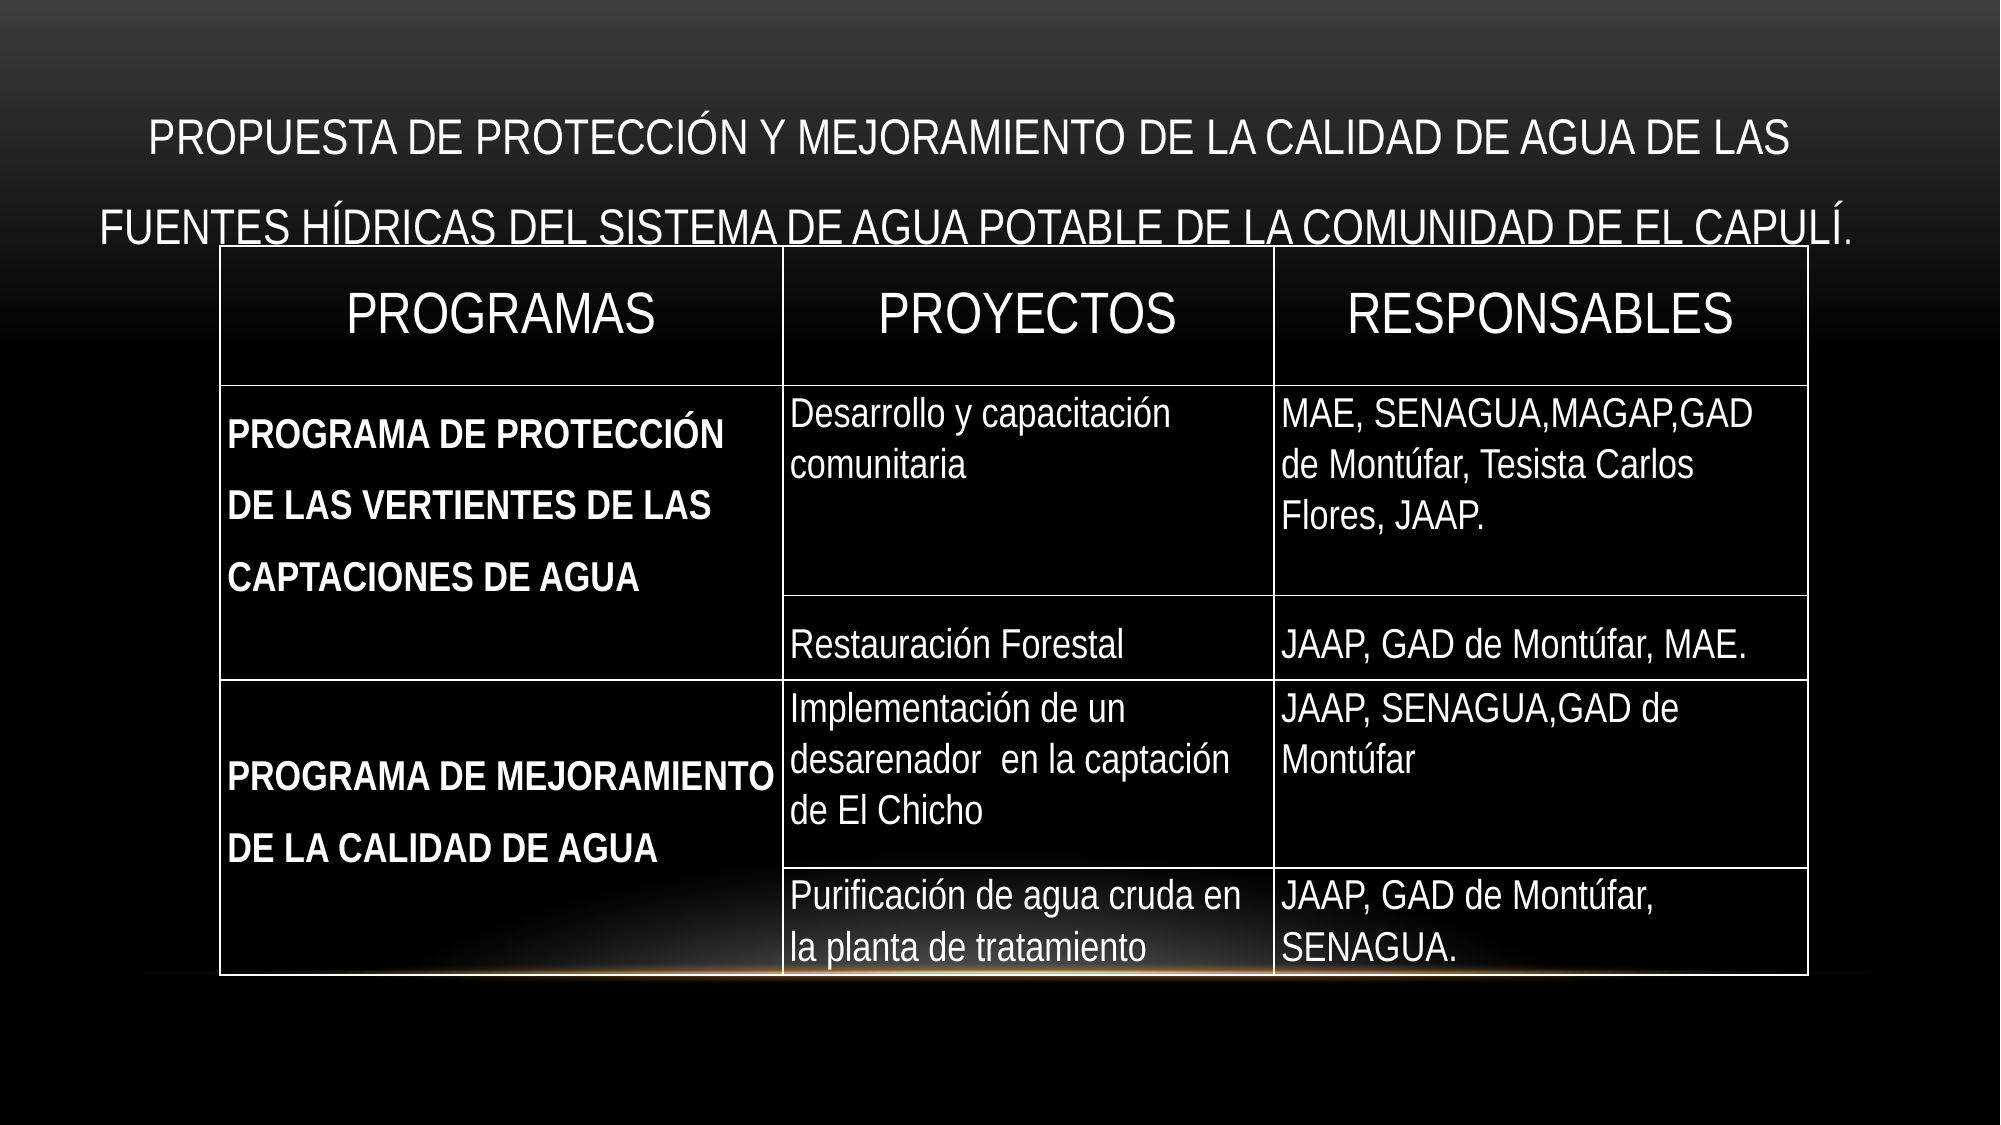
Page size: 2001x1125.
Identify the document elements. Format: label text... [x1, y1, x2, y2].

picture [0, 0, 2000, 1125]
table_cell PROGRAMA DE MEJORAMIENTO DE LA CALIDAD DE AGUA [221, 681, 782, 974]
table_header PROGRAMAS [221, 247, 782, 385]
text_box PROPUESTA DE PROTECCIÓN Y MEJORAMIENTO DE LA CALIDAD DE AGUA DE LAS FUENTES HÍDRICAS DEL SISTEMA DE AGUA POTABLE DE LA COMUNIDAD DE EL CAPULÍ. [84, 67, 1868, 263]
table_cell Desarrollo y capacitación comunitaria [784, 386, 1273, 595]
table_header PROYECTOS [784, 247, 1273, 385]
table_cell JAAP, GAD de Montúfar, SENAGUA. [1275, 869, 1807, 974]
table_cell PROGRAMA DE PROTECCIÓN DE LAS VERTIENTES DE LAS CAPTACIONES DE AGUA [221, 386, 782, 679]
table_cell MAE, SENAGUA,MAGAP,GAD de Montúfar, Tesista Carlos Flores, JAAP. [1275, 386, 1807, 595]
table_cell Restauración Forestal [784, 596, 1273, 679]
table_cell Implementación de un desarenador en la captación de El Chicho [784, 681, 1273, 867]
table_header RESPONSABLES [1275, 247, 1807, 385]
table_cell JAAP, SENAGUA,GAD de Montúfar [1275, 681, 1807, 867]
table_cell JAAP, GAD de Montúfar, MAE. [1275, 596, 1807, 679]
table_cell Purificación de agua cruda en la planta de tratamiento [784, 869, 1273, 974]
